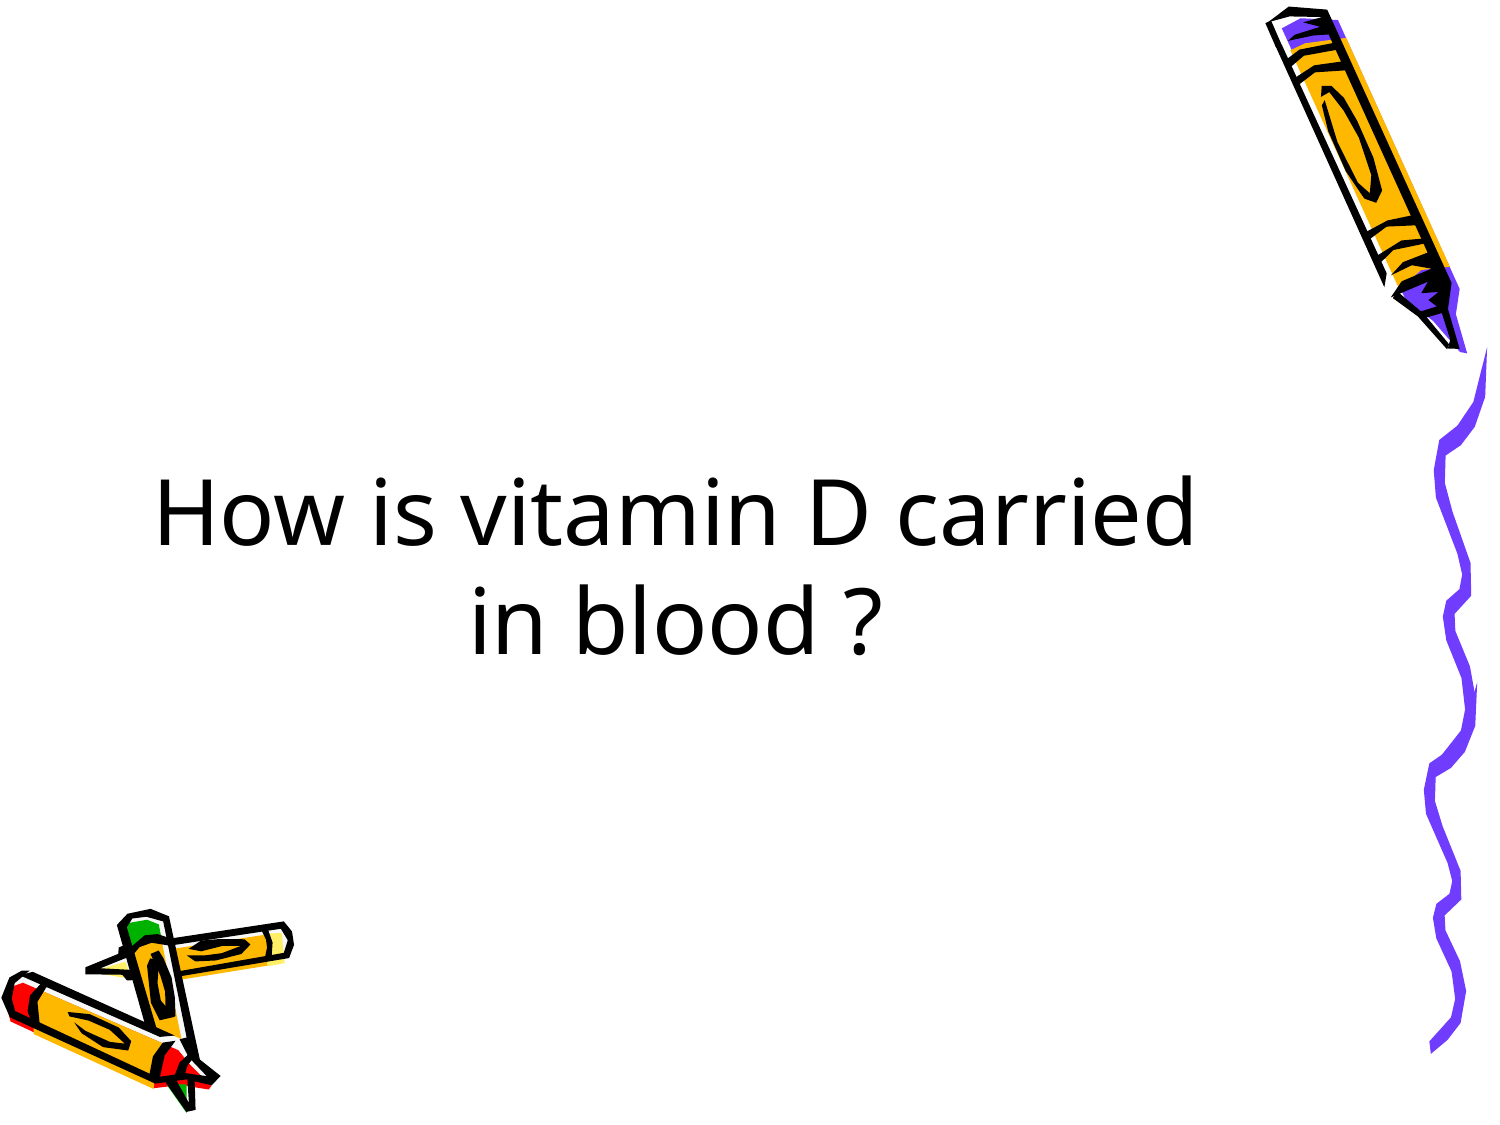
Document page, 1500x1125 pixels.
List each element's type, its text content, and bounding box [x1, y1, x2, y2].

title How is vitamin D carried in blood ? [112, 24, 1240, 681]
